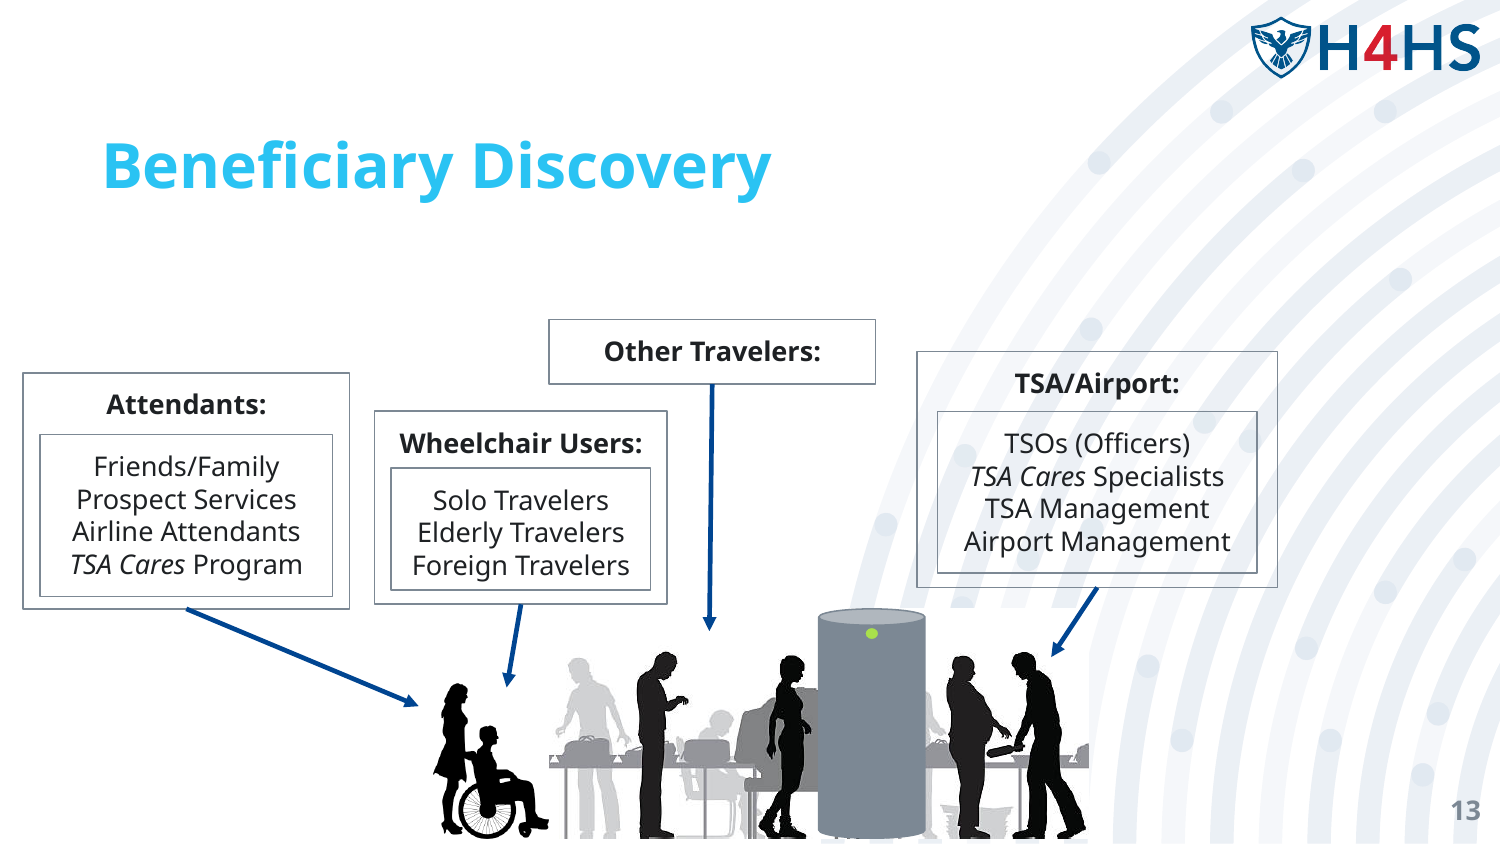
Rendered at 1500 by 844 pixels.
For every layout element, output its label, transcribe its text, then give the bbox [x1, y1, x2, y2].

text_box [709, 383, 713, 632]
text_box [1050, 587, 1098, 658]
text_box TSA/Airport: [917, 351, 1278, 588]
text_box Wheelchair Users: [374, 411, 668, 605]
text_box Attendants: [23, 372, 350, 609]
picture [433, 608, 1089, 839]
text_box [186, 608, 419, 707]
slide_number 13 [1391, 779, 1482, 844]
text_box Solo Travelers Elderly Travelers Foreign Travelers [391, 468, 651, 591]
text_box TSOs (Officers) TSA Cares Specialists TSA Management Airport Management [937, 411, 1258, 574]
picture [1249, 15, 1482, 80]
text_box Other Travelers: [548, 319, 876, 385]
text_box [506, 603, 522, 688]
title Beneficiary Discovery [101, 137, 1321, 203]
text_box Friends/Family Prospect Services Airline Attendants TSA Cares Program [40, 434, 333, 597]
